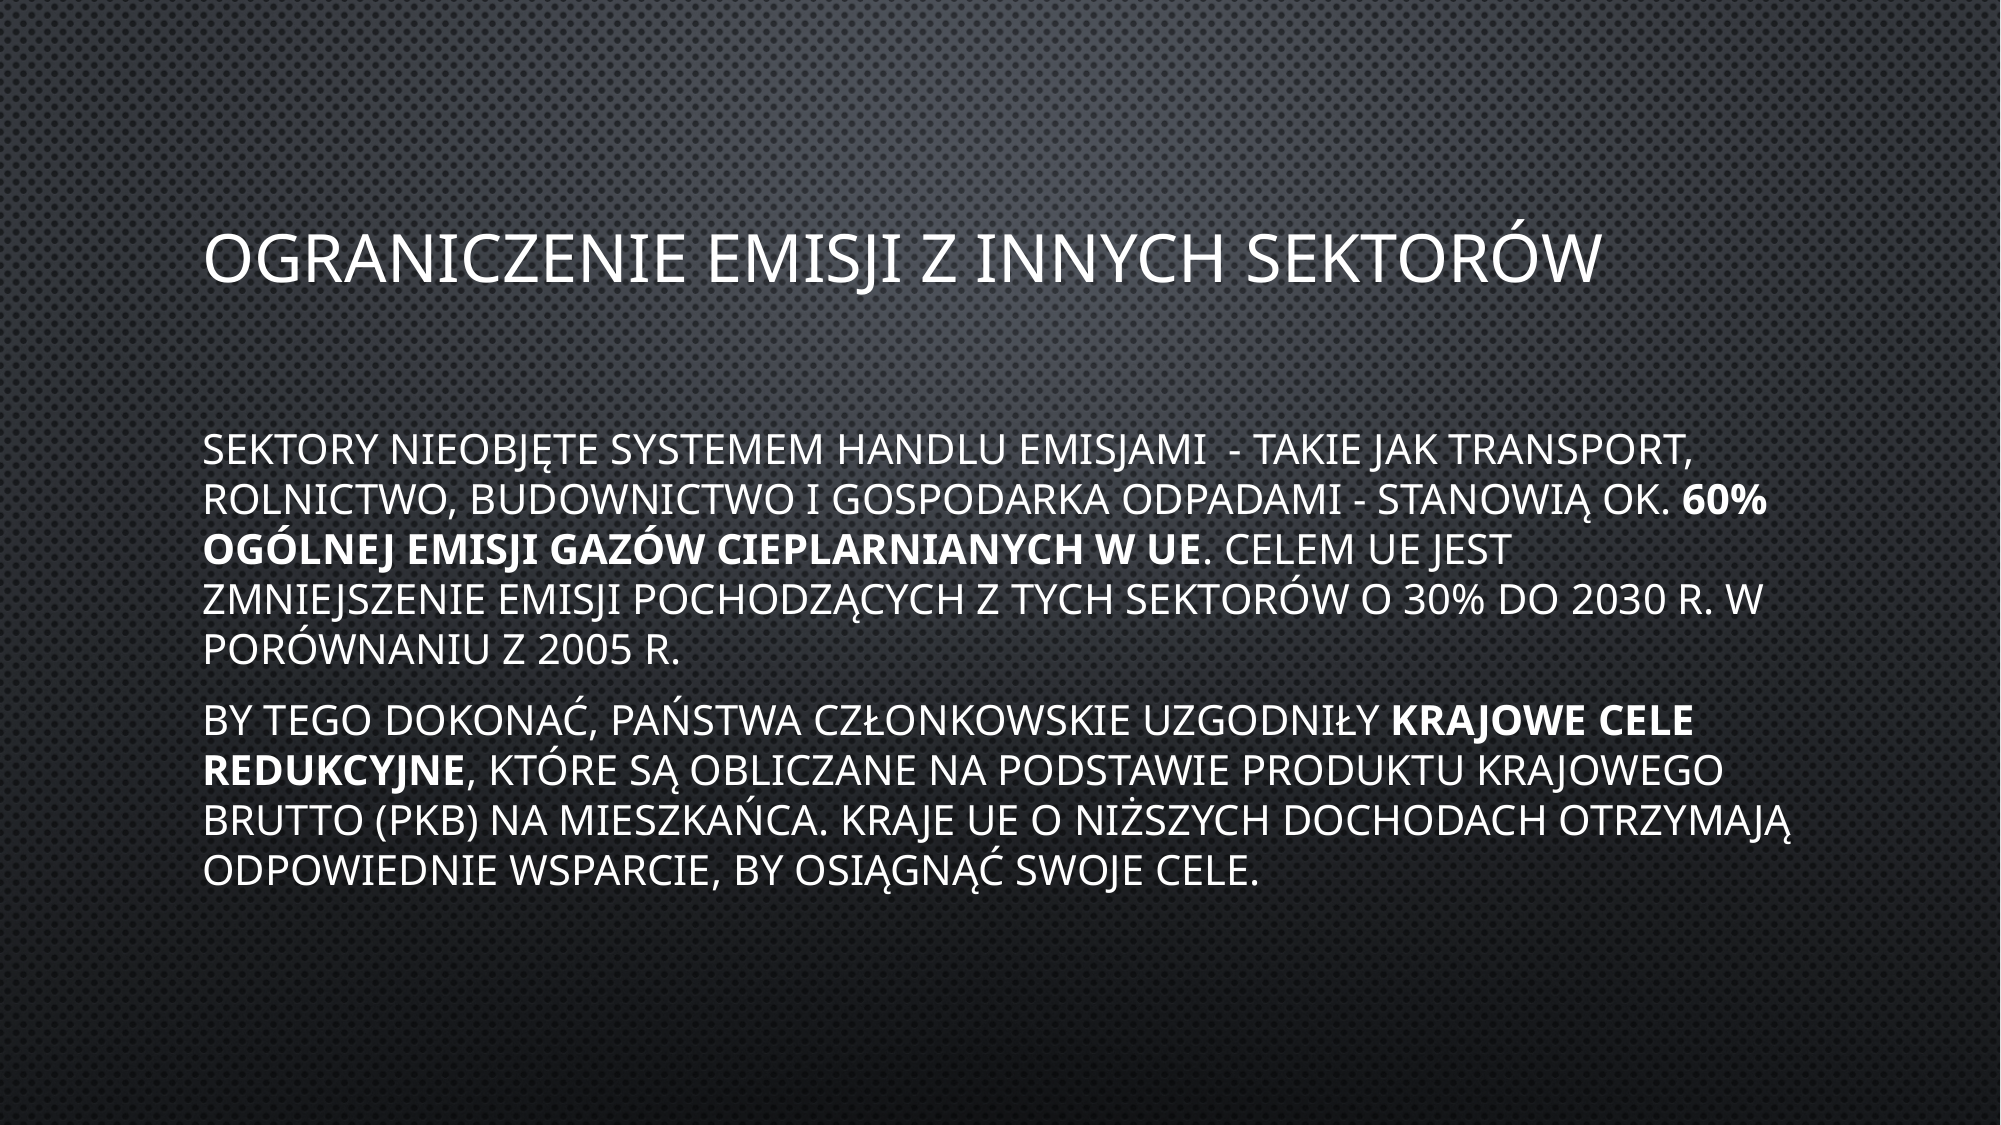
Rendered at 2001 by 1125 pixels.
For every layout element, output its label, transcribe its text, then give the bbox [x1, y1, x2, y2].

title Ograniczenie emisji z innych sektorów [187, 99, 1813, 413]
list Sektory nieobjęte systemem handlu emisjami - takie jak transport, rolnictwo, budownictwo i gospodarka odpadami - stanowią ok. 60% ogólnej emisji gazów cieplarnianych w UE. Celem UE jest zmniejszenie emisji pochodzących z tych sektorów o 30% do 2030 r. w porównaniu z 2005 r. By tego dokonać, państwa członkowskie uzgodniły krajowe cele redukcyjne, które są obliczane na podstawie produktu krajowego brutto (PKB) na mieszkańca. Kraje UE o niższych dochodach otrzymają odpowiednie wsparcie, by osiągnąć swoje cele. [187, 437, 1813, 950]
